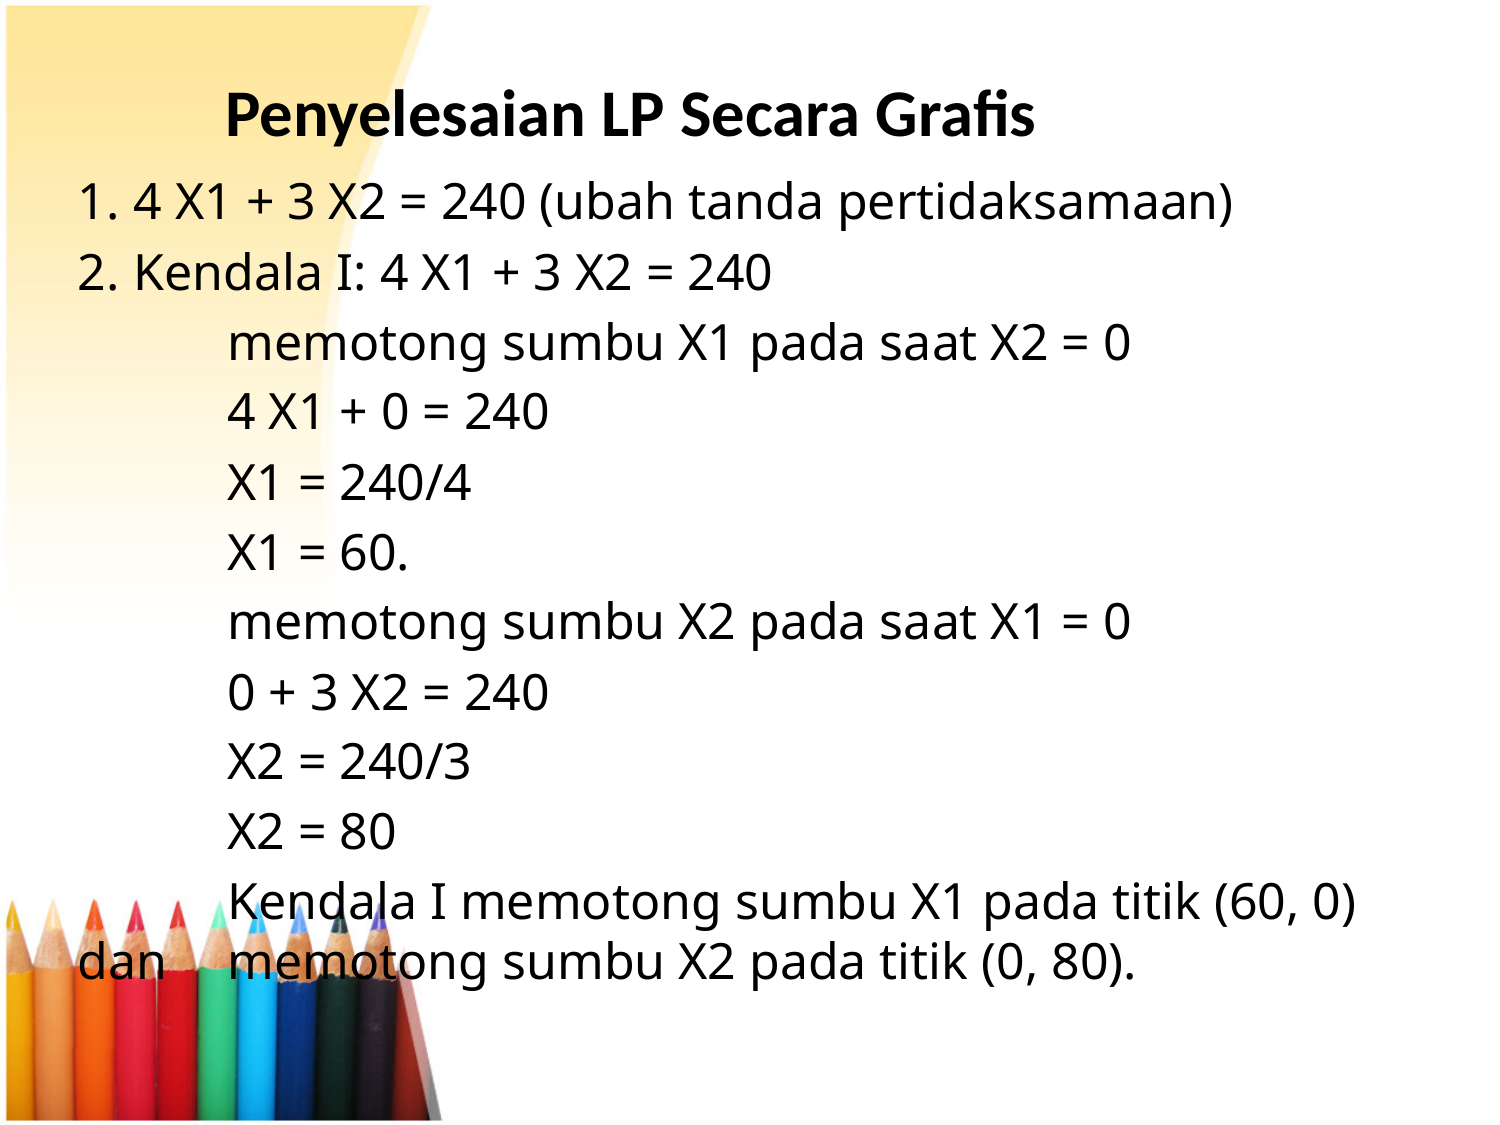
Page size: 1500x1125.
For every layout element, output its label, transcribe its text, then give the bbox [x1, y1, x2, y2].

title Penyelesaian LP Secara Grafis [74, 44, 1188, 162]
picture [0, 0, 1500, 1125]
list 4 X1 + 3 X2 = 240 (ubah tanda pertidaksamaan) Kendala I: 4 X1 + 3 X2 = 240 memotong sumbu X1 pada saat X2 = 0 4 X1 + 0 = 240 X1 = 240/4 X1 = 60. memotong sumbu X2 pada saat X1 = 0 0 + 3 X2 = 240 X2 = 240/3 X2 = 80 Kendala I memotong sumbu X1 pada titik (60, 0) dan memotong sumbu X2 pada titik (0, 80). [62, 162, 1413, 906]
